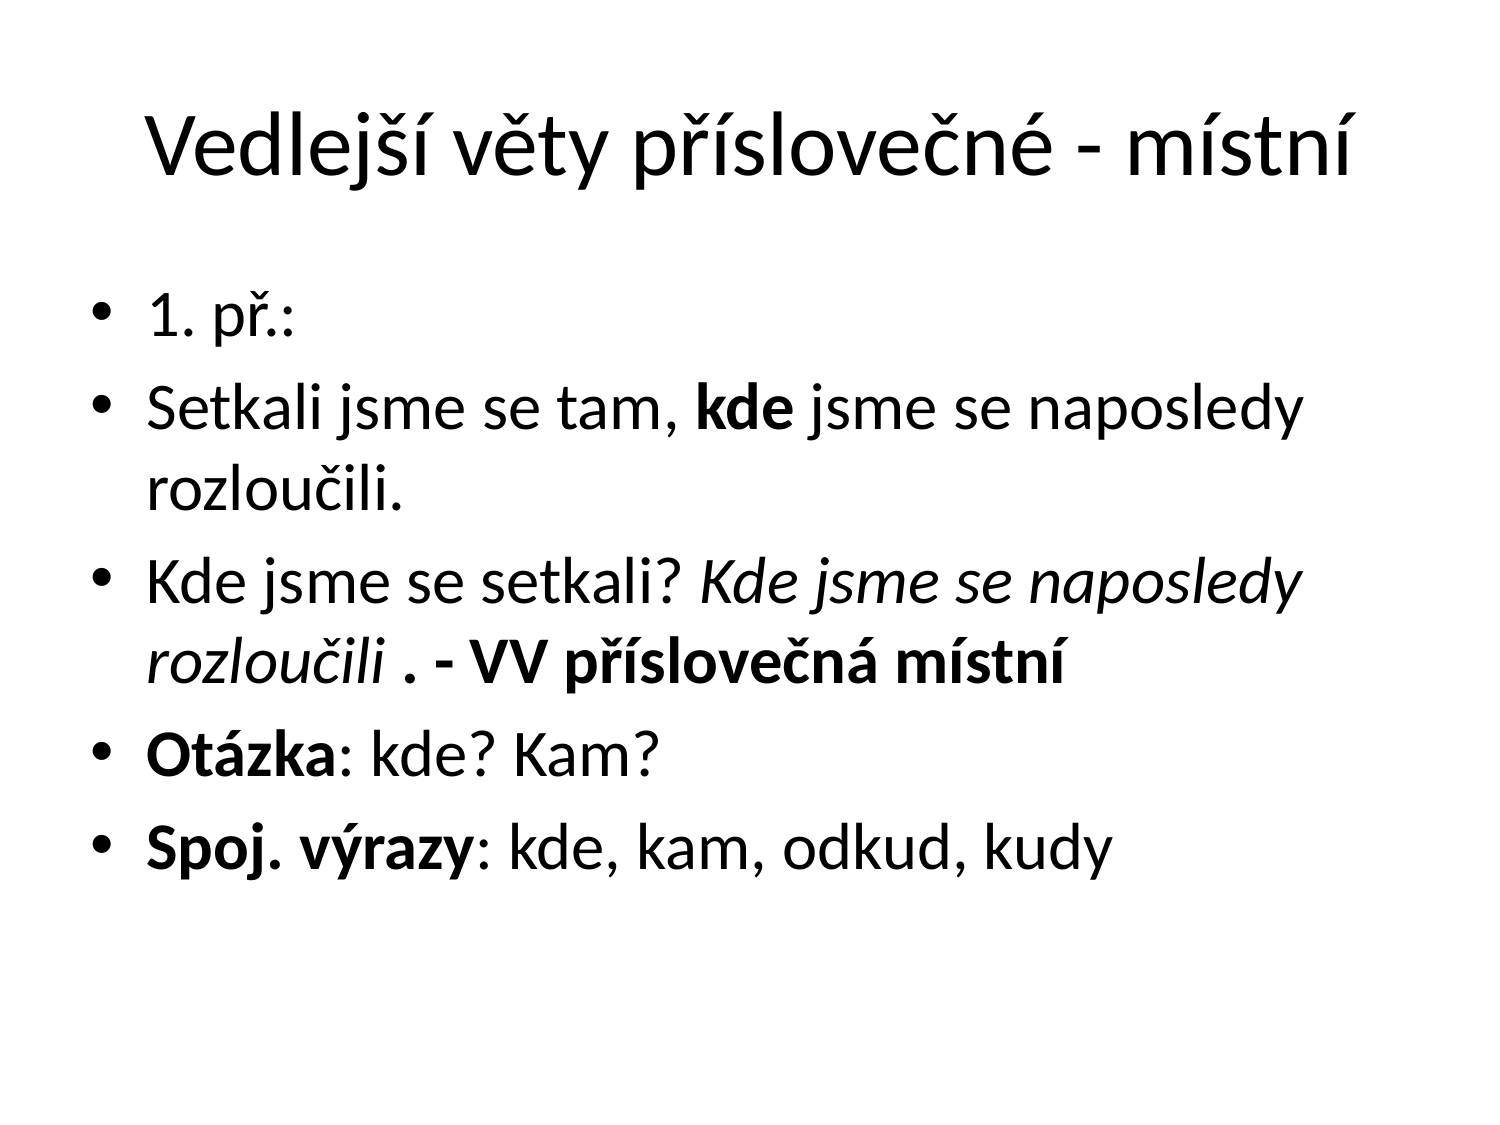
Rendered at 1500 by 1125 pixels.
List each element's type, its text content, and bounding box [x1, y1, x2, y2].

list 1. př.: Setkali jsme se tam, kde jsme se naposledy rozloučili. Kde jsme se setkali? Kde jsme se naposledy rozloučili . - VV příslovečná místní Otázka: kde? Kam? Spoj. výrazy: kde, kam, odkud, kudy [75, 262, 1425, 1005]
title Vedlejší věty příslovečné - místní [75, 45, 1425, 233]
